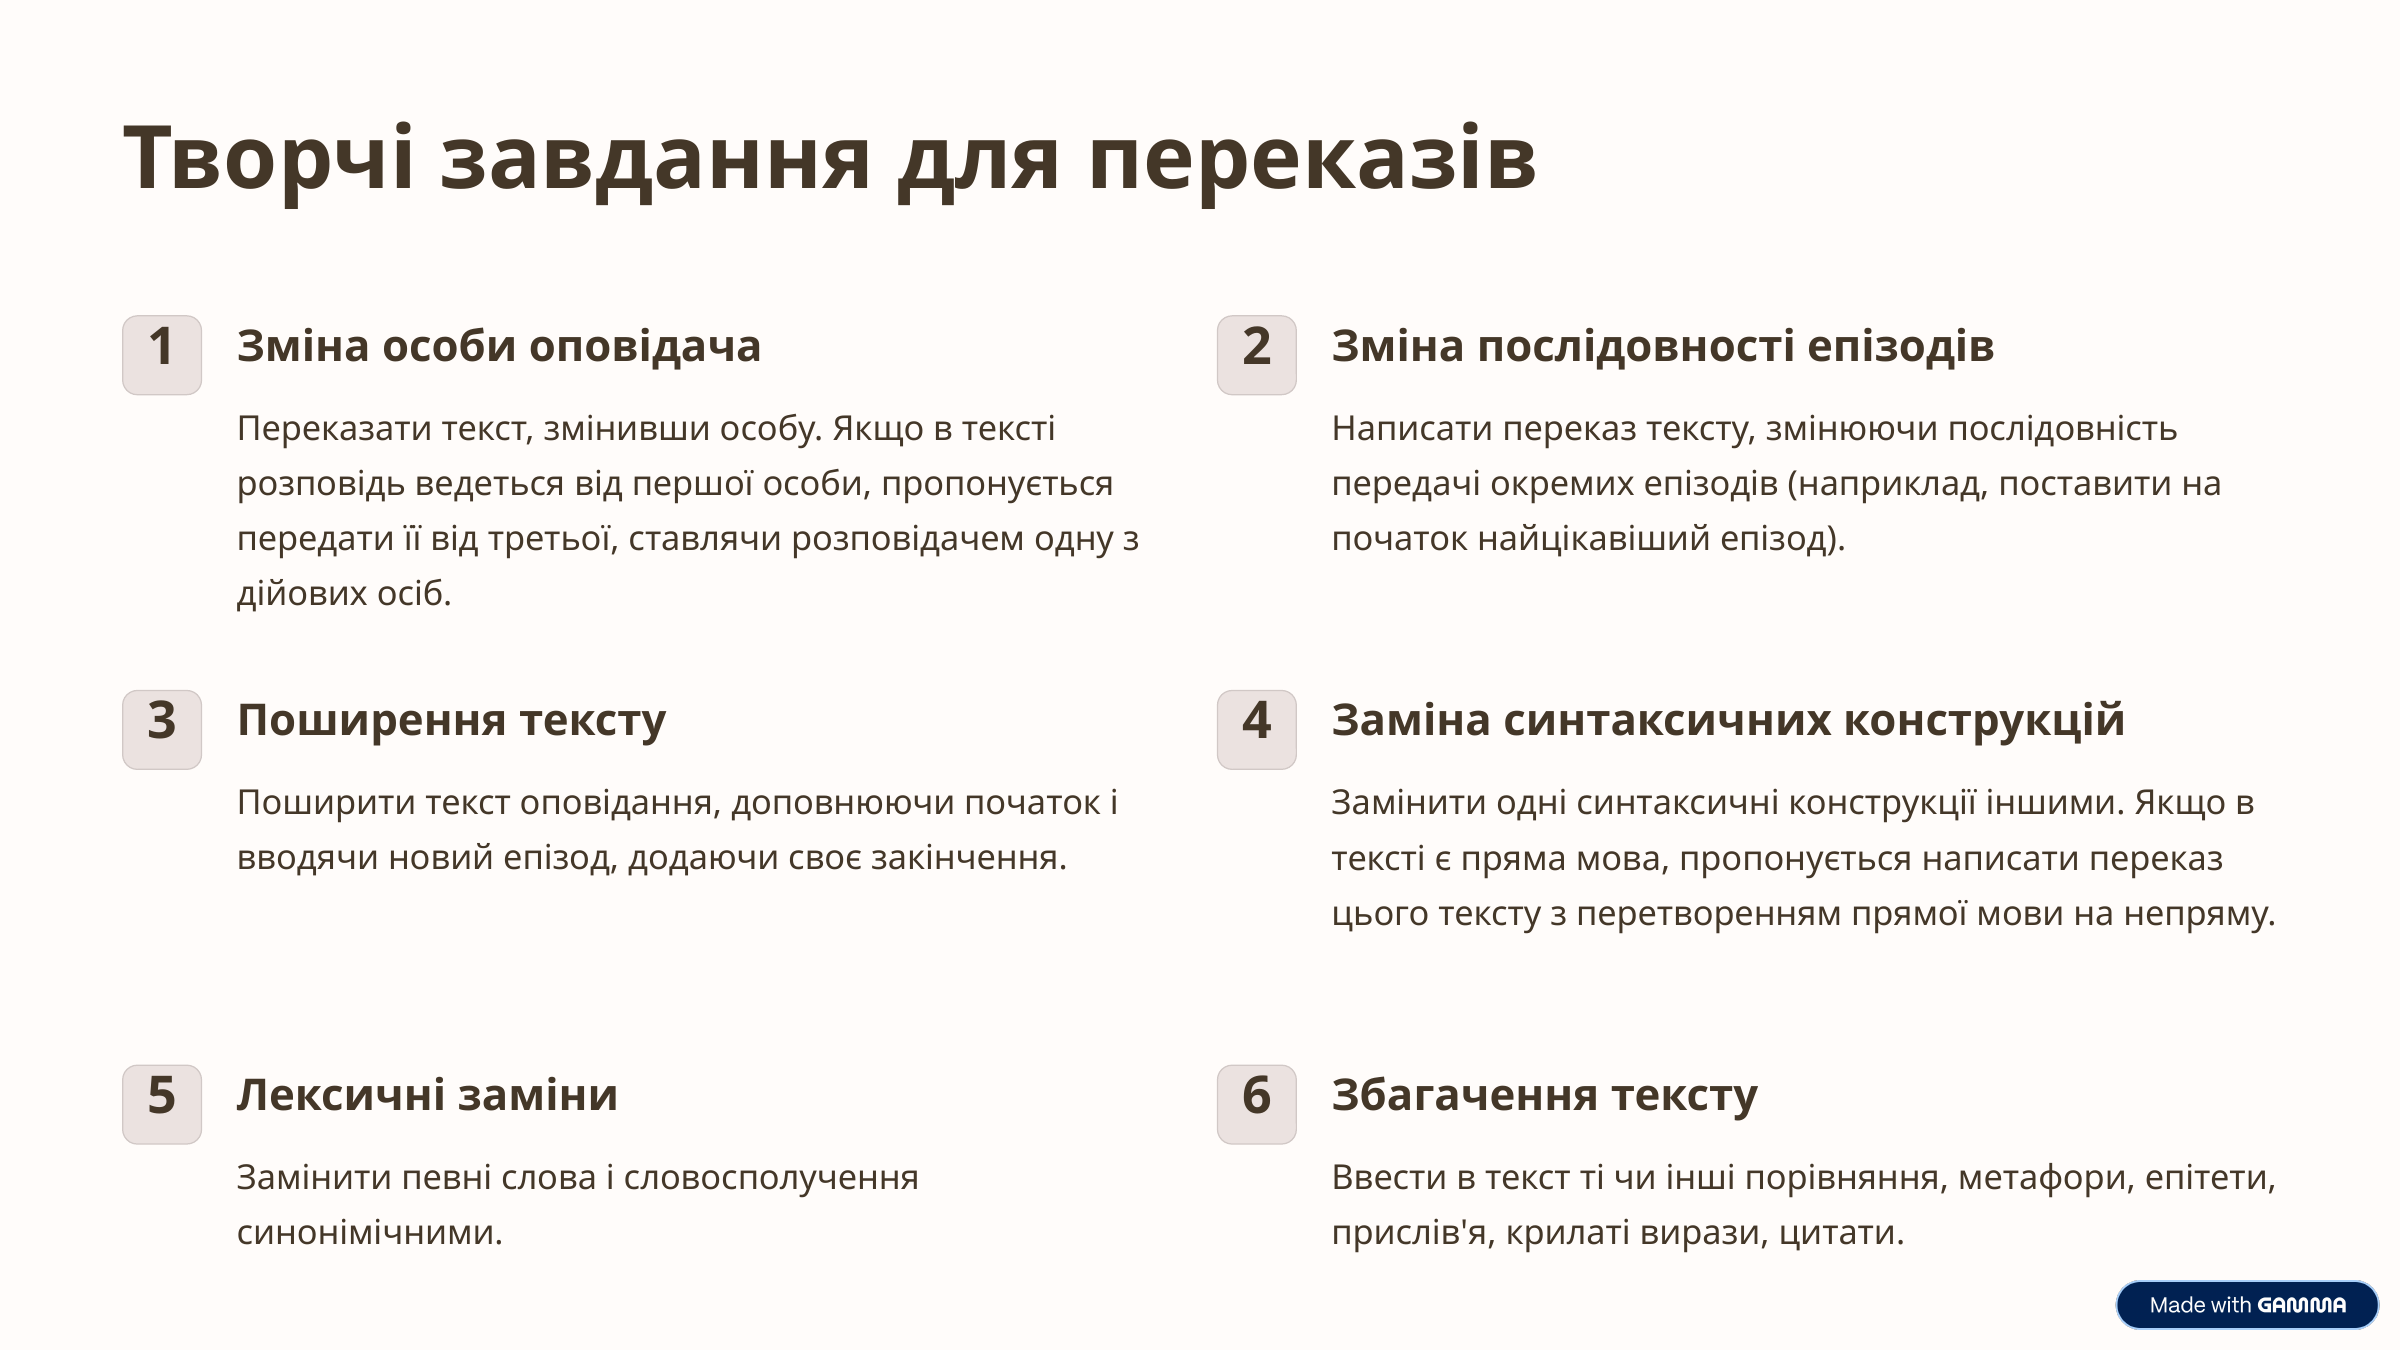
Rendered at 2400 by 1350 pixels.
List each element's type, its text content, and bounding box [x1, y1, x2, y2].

text_box Поширити текст оповідання, доповнюючи початок і вводячи новий епізод, додаючи своє закінчення. [236, 766, 1183, 879]
text_box Збагачення тексту [1331, 1065, 1770, 1120]
text_box [1217, 1065, 1297, 1145]
text_box Замінити одні синтаксичні конструкції іншими. Якщо в тексті є пряма мова, пропонується написати переказ цього тексту з перетворенням прямої мови на непряму. [1331, 766, 2278, 991]
text_box [122, 690, 202, 770]
text_box [122, 1065, 202, 1145]
text_box 5 [135, 1071, 189, 1138]
text_box Написати переказ тексту, змінюючи послідовність передачі окремих епізодів (наприклад, поставити на початок найцікавіший епізод). [1331, 391, 2278, 560]
text_box [1217, 315, 1297, 395]
text_box Творчі завдання для переказів [122, 96, 1530, 207]
text_box Лексичні заміни [236, 1065, 675, 1120]
text_box 2 [1230, 322, 1284, 389]
text_box Замінити певні слова і словосполучення синонімічними. [236, 1141, 1183, 1254]
text_box Зміна особи оповідача [236, 315, 758, 371]
text_box Заміна синтаксичних конструкцій [1331, 690, 2124, 746]
text_box Зміна послідовності епізодів [1331, 315, 1992, 371]
text_box [1217, 690, 1297, 770]
text_box Переказати текст, змінивши особу. Якщо в тексті розповідь ведеться від першої особи, пропонується передати її від третьої, ставлячи розповідачем одну з дійових осіб. [236, 391, 1183, 616]
text_box [122, 315, 202, 395]
text_box 4 [1230, 697, 1284, 763]
text_box 3 [135, 697, 189, 763]
text_box Поширення тексту [236, 690, 675, 746]
text_box 1 [135, 322, 189, 389]
picture [2106, 1271, 2389, 1339]
text_box Ввести в текст ті чи інші порівняння, метафори, епітети, прислів'я, крилаті вирази, цитати. [1331, 1141, 2278, 1254]
text_box 6 [1230, 1071, 1284, 1138]
